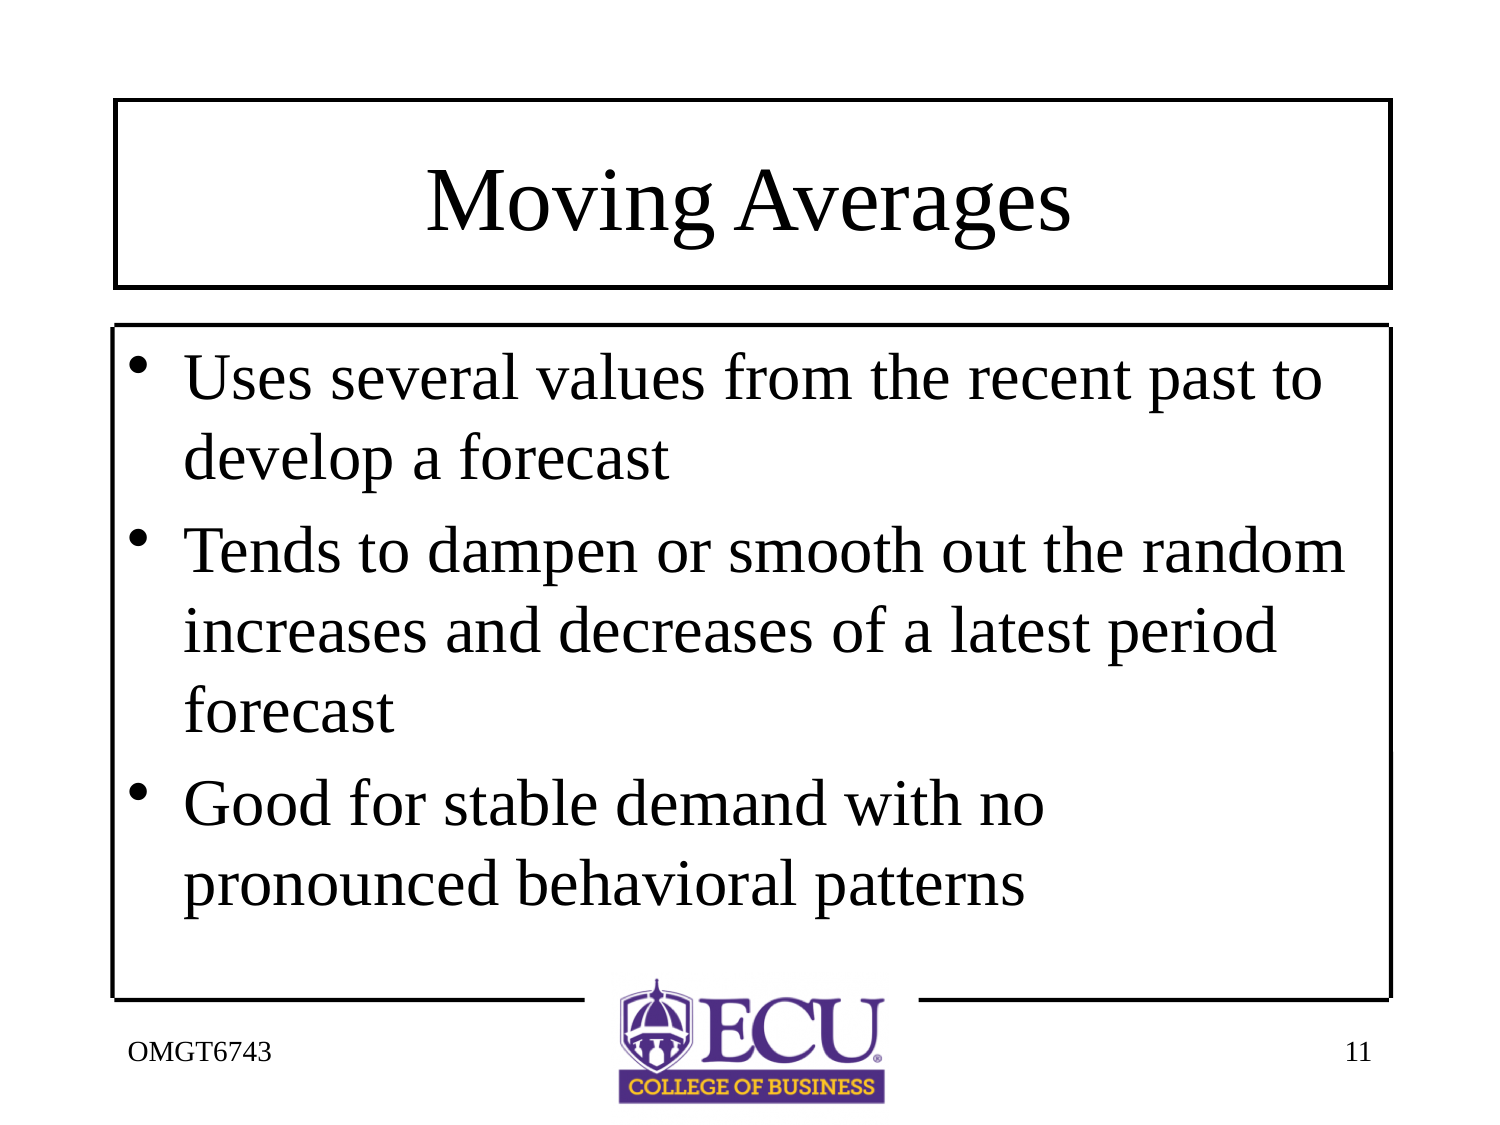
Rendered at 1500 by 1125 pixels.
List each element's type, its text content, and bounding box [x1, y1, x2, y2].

title Moving Averages [112, 99, 1388, 288]
picture [611, 1000, 889, 1125]
slide_number 11 [1074, 1025, 1388, 1100]
slide_number OMGT6743 [112, 1025, 425, 1100]
list Uses several values from the recent past to develop a forecast Tends to dampen or smooth out the random increases and decreases of a latest period forecast Good for stable demand with no pronounced behavioral patterns [112, 324, 1388, 1000]
